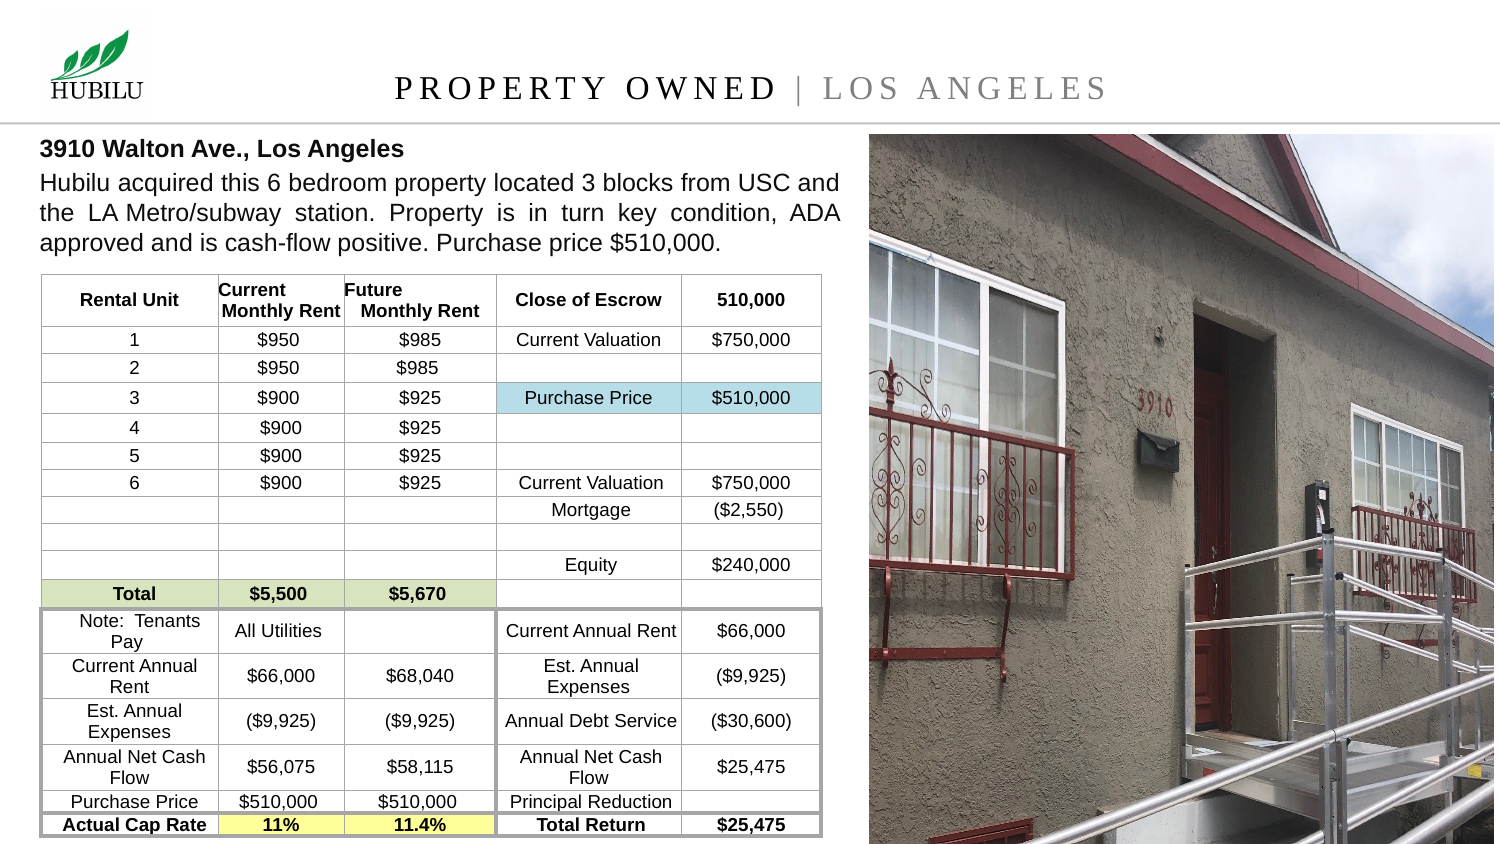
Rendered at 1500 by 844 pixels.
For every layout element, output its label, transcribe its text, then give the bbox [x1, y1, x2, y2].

table_cell $56,075 [219, 745, 344, 790]
table_cell [345, 551, 496, 579]
table_cell Principal Reduction [498, 791, 681, 811]
table_cell $5,500 [219, 580, 344, 607]
table_cell [345, 497, 496, 523]
table_cell $900 [219, 443, 344, 469]
table_cell Equity [497, 551, 681, 579]
table_cell 4 [42, 414, 218, 442]
table_cell $510,000 [345, 791, 494, 811]
table_cell [42, 524, 218, 550]
table_cell ($30,600) [682, 699, 819, 744]
table_cell $900 [219, 383, 344, 413]
table_cell [219, 497, 344, 523]
table_cell [497, 580, 681, 607]
table_cell Actual Cap Rate [43, 815, 218, 834]
table_cell $25,475 [682, 745, 819, 790]
table_cell $58,115 [345, 745, 494, 790]
table_cell Mortgage [497, 497, 681, 523]
table_cell Note: Tenants Pay [43, 611, 218, 653]
table_cell ($9,925) [219, 699, 344, 744]
table_cell $950 [219, 354, 344, 382]
table_cell Current Valuation [497, 327, 681, 353]
table_cell $900 [219, 470, 344, 496]
table_cell $925 [345, 470, 496, 496]
table_cell $510,000 [219, 791, 344, 811]
table_header Close of Escrow [497, 275, 681, 326]
table_cell $985 [345, 327, 496, 353]
table_cell [682, 791, 819, 811]
picture [40, 12, 151, 123]
table_cell [682, 443, 821, 469]
table_cell [497, 524, 681, 550]
table_cell $5,670 [345, 580, 496, 607]
text_box Property OWNED | Los Angeles [156, 58, 1369, 114]
table_cell Current Valuation [497, 470, 681, 496]
table_cell [682, 524, 821, 550]
table_header Future Monthly Rent [345, 275, 496, 326]
text_box 3910 Walton Ave., Los Angeles Hubilu acquired this 6 bedroom property located 3 blocks from USC and the LA Metro/subway station. Property is in turn key condition, ADA approved and is cash-flow positive. Purchase price $510,000. [32, 125, 849, 264]
table_cell [42, 551, 218, 579]
table_cell [497, 443, 681, 469]
table_cell $950 [219, 327, 344, 353]
table_cell [497, 414, 681, 442]
table_cell Est. Annual Expenses [43, 699, 218, 744]
table_cell $510,000 [682, 383, 821, 413]
table_cell 11.4% [345, 815, 494, 834]
table_cell 6 [42, 470, 218, 496]
picture [869, 133, 1494, 844]
table_cell [345, 524, 496, 550]
table_cell ($9,925) [345, 699, 494, 744]
table_cell $985 [345, 354, 496, 382]
table_cell [42, 497, 218, 523]
table_cell $925 [345, 383, 496, 413]
table_cell $25,475 [682, 815, 819, 834]
table_cell Annual Net Cash Flow [498, 745, 681, 790]
table_cell 11% [219, 815, 344, 834]
table_header 510,000 [682, 275, 821, 326]
table_cell [682, 414, 821, 442]
table_header Rental Unit [42, 275, 218, 326]
table_cell Annual Net Cash Flow [43, 745, 218, 790]
table_cell All Utilities [219, 611, 344, 653]
table_cell Current Annual Rent [498, 611, 681, 653]
table_cell Purchase Price [497, 383, 681, 413]
table_cell $240,000 [682, 551, 821, 579]
table_cell $750,000 [682, 470, 821, 496]
table_cell Purchase Price [43, 791, 218, 811]
table_cell $66,000 [682, 611, 819, 653]
table_cell $925 [345, 414, 496, 442]
table_cell $68,040 [345, 654, 494, 698]
table_cell ($9,925) [682, 654, 819, 698]
table_cell 1 [42, 327, 218, 353]
table_cell Total [42, 580, 218, 607]
table_cell [682, 580, 821, 607]
table_cell 5 [42, 443, 218, 469]
table_cell [219, 551, 344, 579]
table_cell Annual Debt Service [498, 699, 681, 744]
table_cell ($2,550) [682, 497, 821, 523]
table_cell [682, 354, 821, 382]
table_cell $66,000 [219, 654, 344, 698]
table_cell $900 [219, 414, 344, 442]
table_cell 3 [42, 383, 218, 413]
table_cell [497, 354, 681, 382]
table_cell $750,000 [682, 327, 821, 353]
table_cell Total Return [498, 815, 681, 834]
table_cell $925 [345, 443, 496, 469]
table_header Current Monthly Rent [219, 275, 344, 326]
table_cell [219, 524, 344, 550]
table_cell Current Annual Rent [43, 654, 218, 698]
table_cell Est. Annual Expenses [498, 654, 681, 698]
table_cell [345, 611, 494, 653]
table_cell 2 [42, 354, 218, 382]
